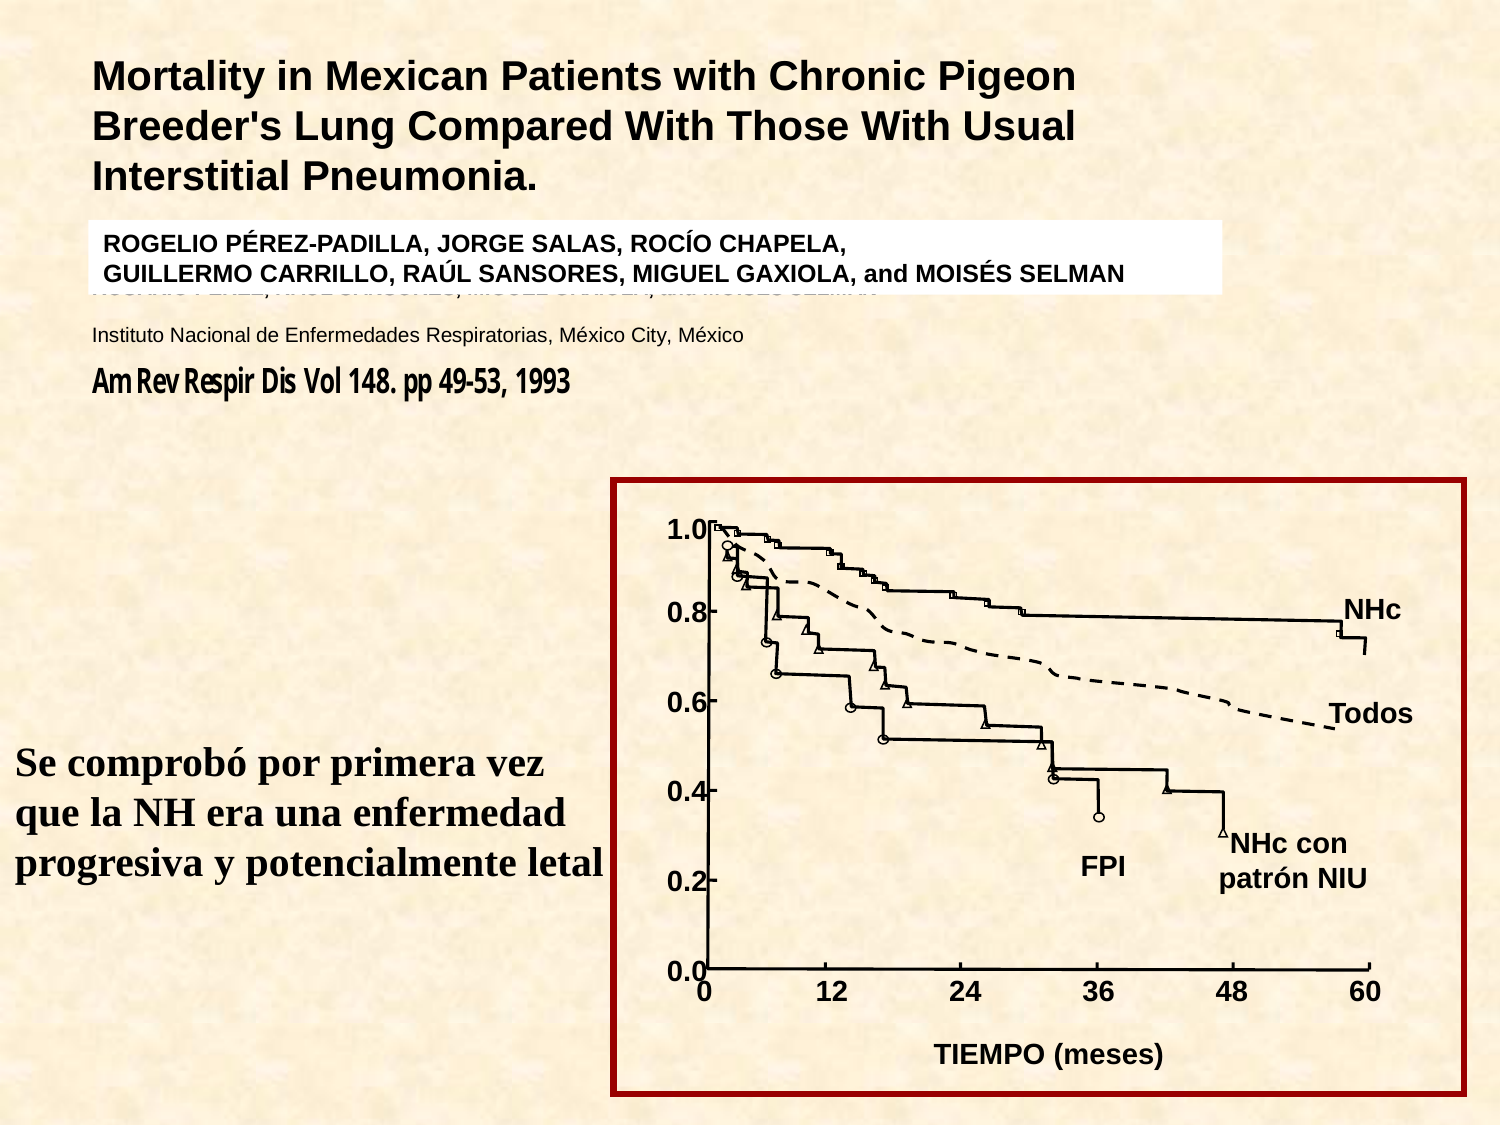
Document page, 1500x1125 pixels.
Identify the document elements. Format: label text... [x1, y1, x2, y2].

text_box Se comprobó por primera vez que la NH era una enfermedad progresiva y potencialmente letal [0, 727, 613, 893]
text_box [613, 479, 1464, 1095]
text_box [76, 42, 1223, 416]
picture [0, 0, 1500, 1125]
